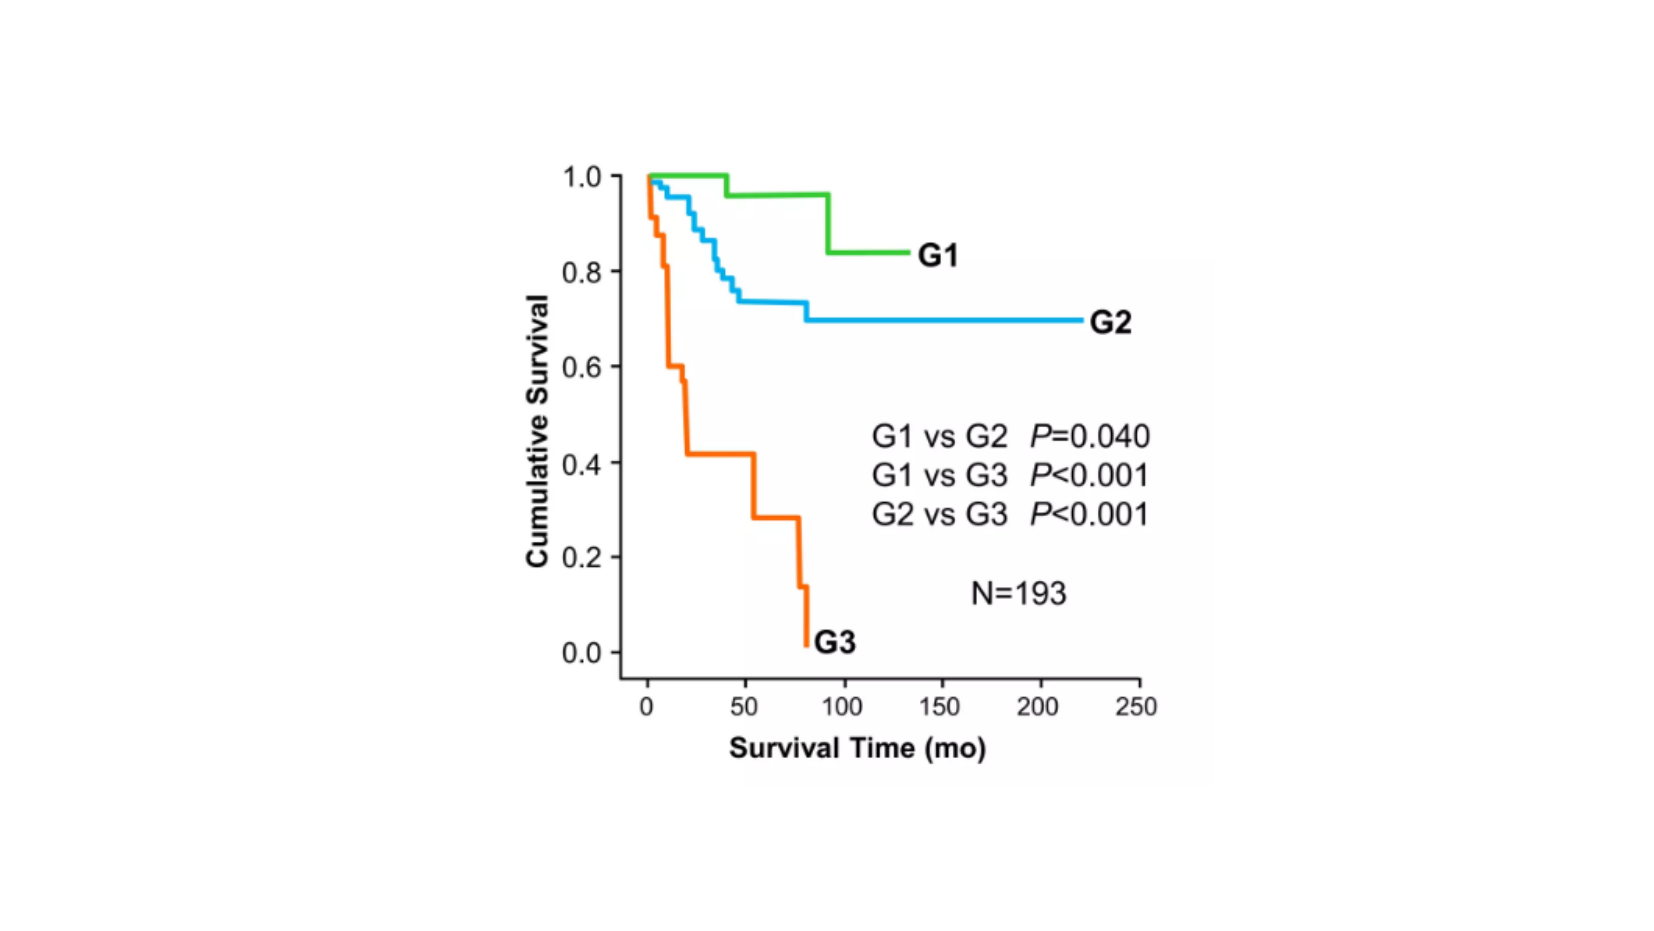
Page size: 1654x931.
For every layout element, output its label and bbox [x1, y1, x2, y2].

picture [436, 143, 1215, 787]
